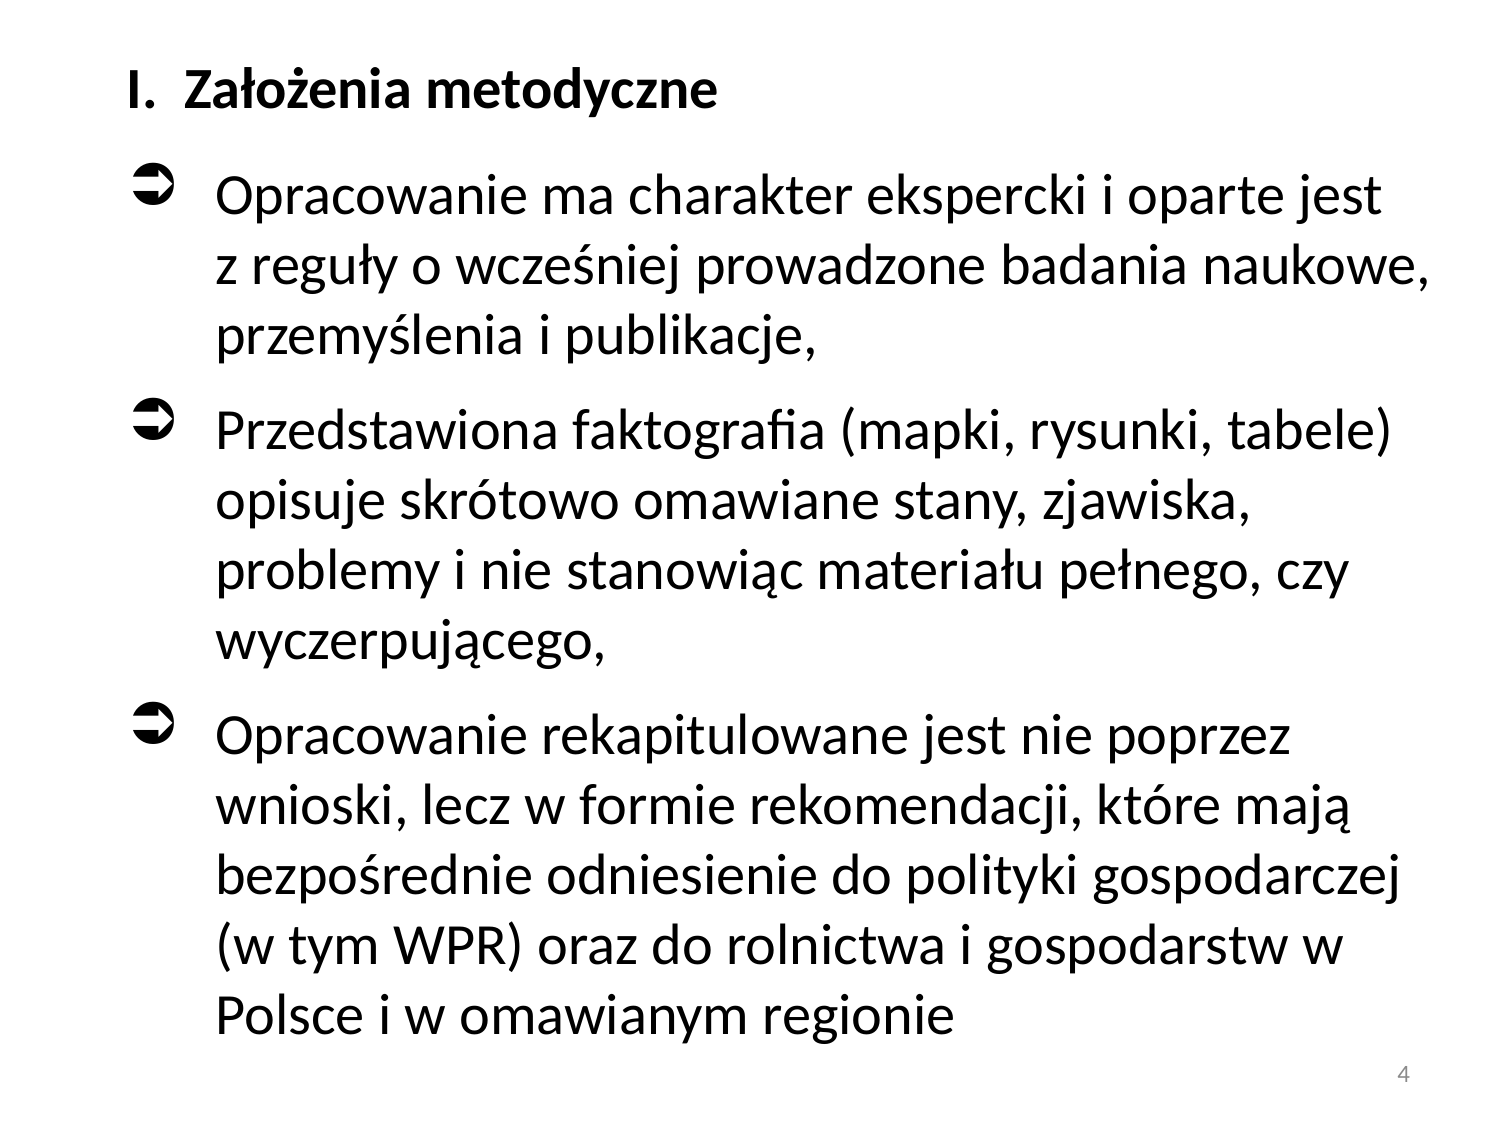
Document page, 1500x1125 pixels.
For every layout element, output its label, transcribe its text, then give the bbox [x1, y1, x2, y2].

text_box I. Założenia metodyczne [112, 42, 1376, 128]
slide_number 4 [1074, 1054, 1425, 1103]
text_box Opracowanie ma charakter ekspercki i oparte jest z reguły o wcześniej prowadzone badania naukowe, przemyślenia i publikacje, Przedstawiona faktografia (mapki, rysunki, tabele) opisuje skrótowo omawiane stany, zjawiska, problemy i nie stanowiąc materiału pełnego, czy wyczerpującego, Opracowanie rekapitulowane jest nie poprzez wnioski, lecz w formie rekomendacji, które mają bezpośrednie odniesienie do polityki gospodarczej (w tym WPR) oraz do rolnictwa i gospodarstw w Polsce i w omawianym regionie [112, 148, 1459, 1054]
